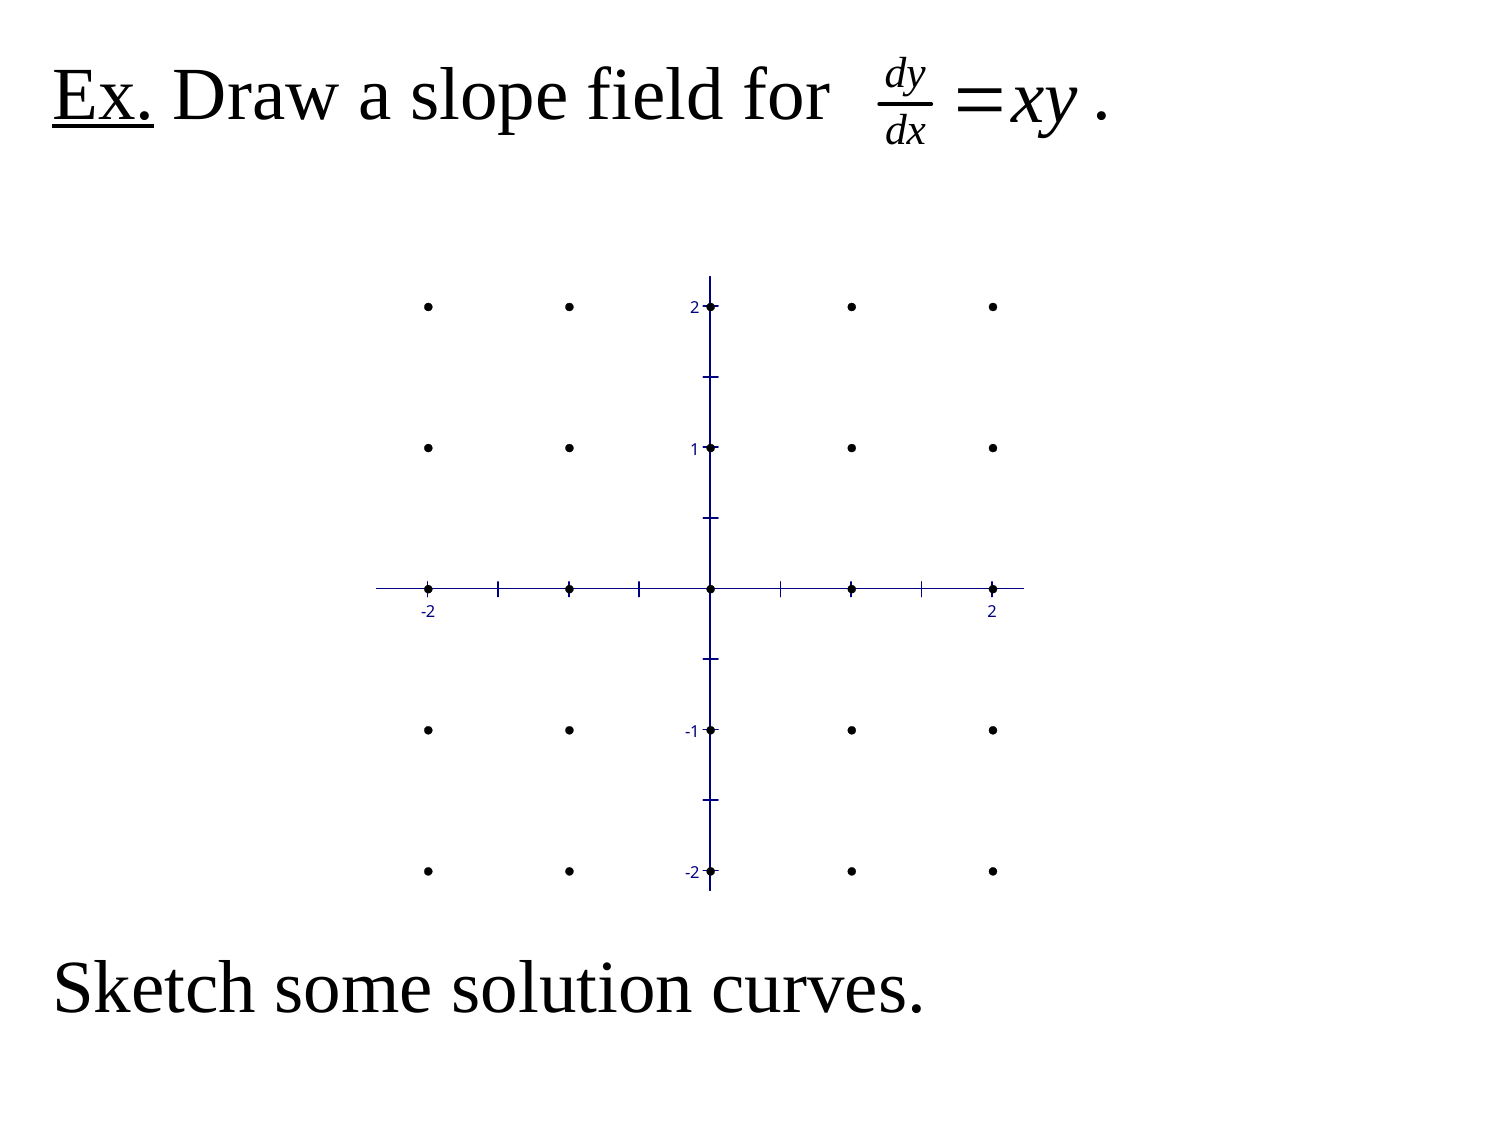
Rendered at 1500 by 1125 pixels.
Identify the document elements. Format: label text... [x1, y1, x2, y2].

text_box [874, 49, 1084, 151]
text_box Ex. Draw a slope field for . Sketch some solution curves. [37, 37, 1450, 1035]
picture [374, 274, 1026, 893]
